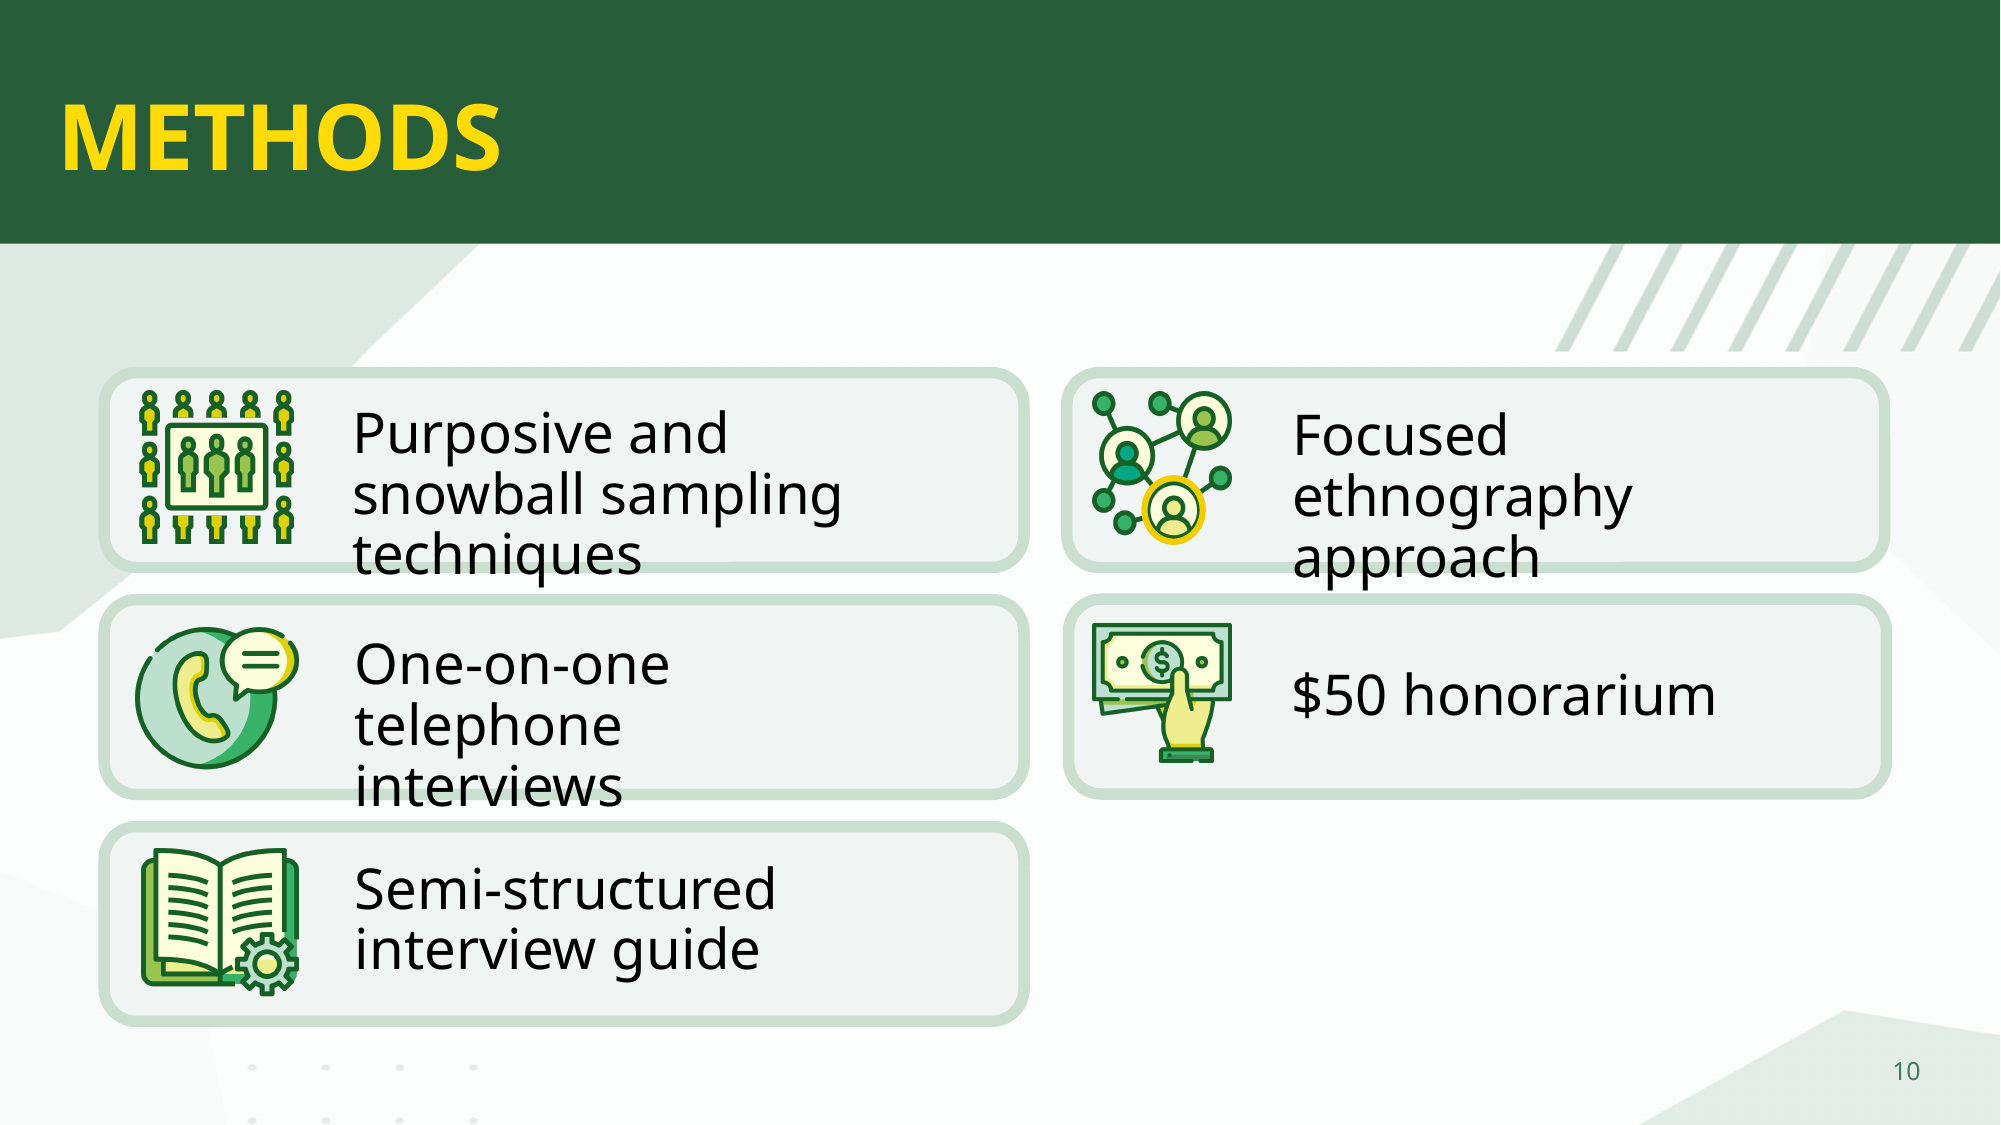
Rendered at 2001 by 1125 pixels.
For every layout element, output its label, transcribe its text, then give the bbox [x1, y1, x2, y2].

text_box [103, 371, 1026, 569]
title METHODS [57, 91, 1936, 217]
text_box [1065, 371, 1886, 569]
text_box [103, 825, 1026, 1023]
slide_number 10 [1448, 1042, 1936, 1103]
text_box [135, 616, 901, 780]
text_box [1092, 623, 1735, 763]
picture [0, 0, 2001, 1125]
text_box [1092, 391, 1867, 542]
text_box [103, 598, 1026, 796]
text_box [141, 843, 991, 1001]
text_box [1067, 598, 1888, 796]
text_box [134, 384, 988, 549]
